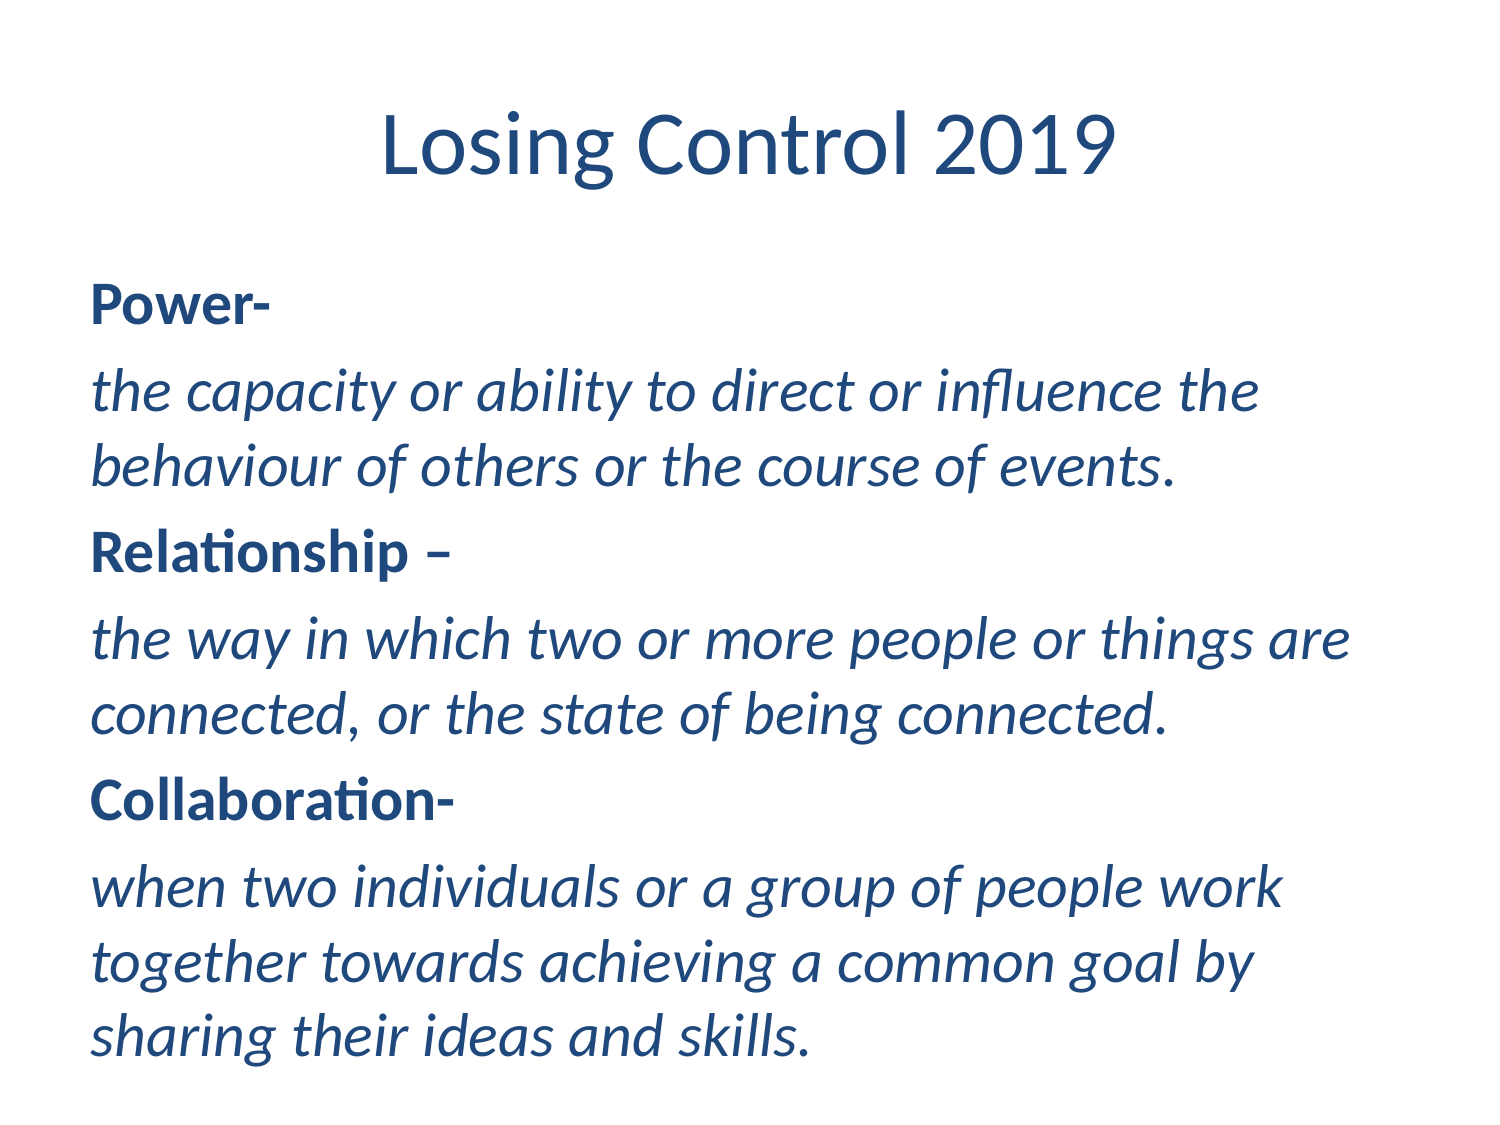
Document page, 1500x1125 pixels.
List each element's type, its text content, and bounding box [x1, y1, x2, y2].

title Losing Control 2019 [75, 44, 1425, 232]
list Power- the capacity or ability to direct or influence the behaviour of others or the course of events. Relationship – the way in which two or more people or things are connected, or the state of being connected. Collaboration- when two individuals or a group of people work together towards achieving a common goal by sharing their ideas and skills. [75, 255, 1425, 1081]
